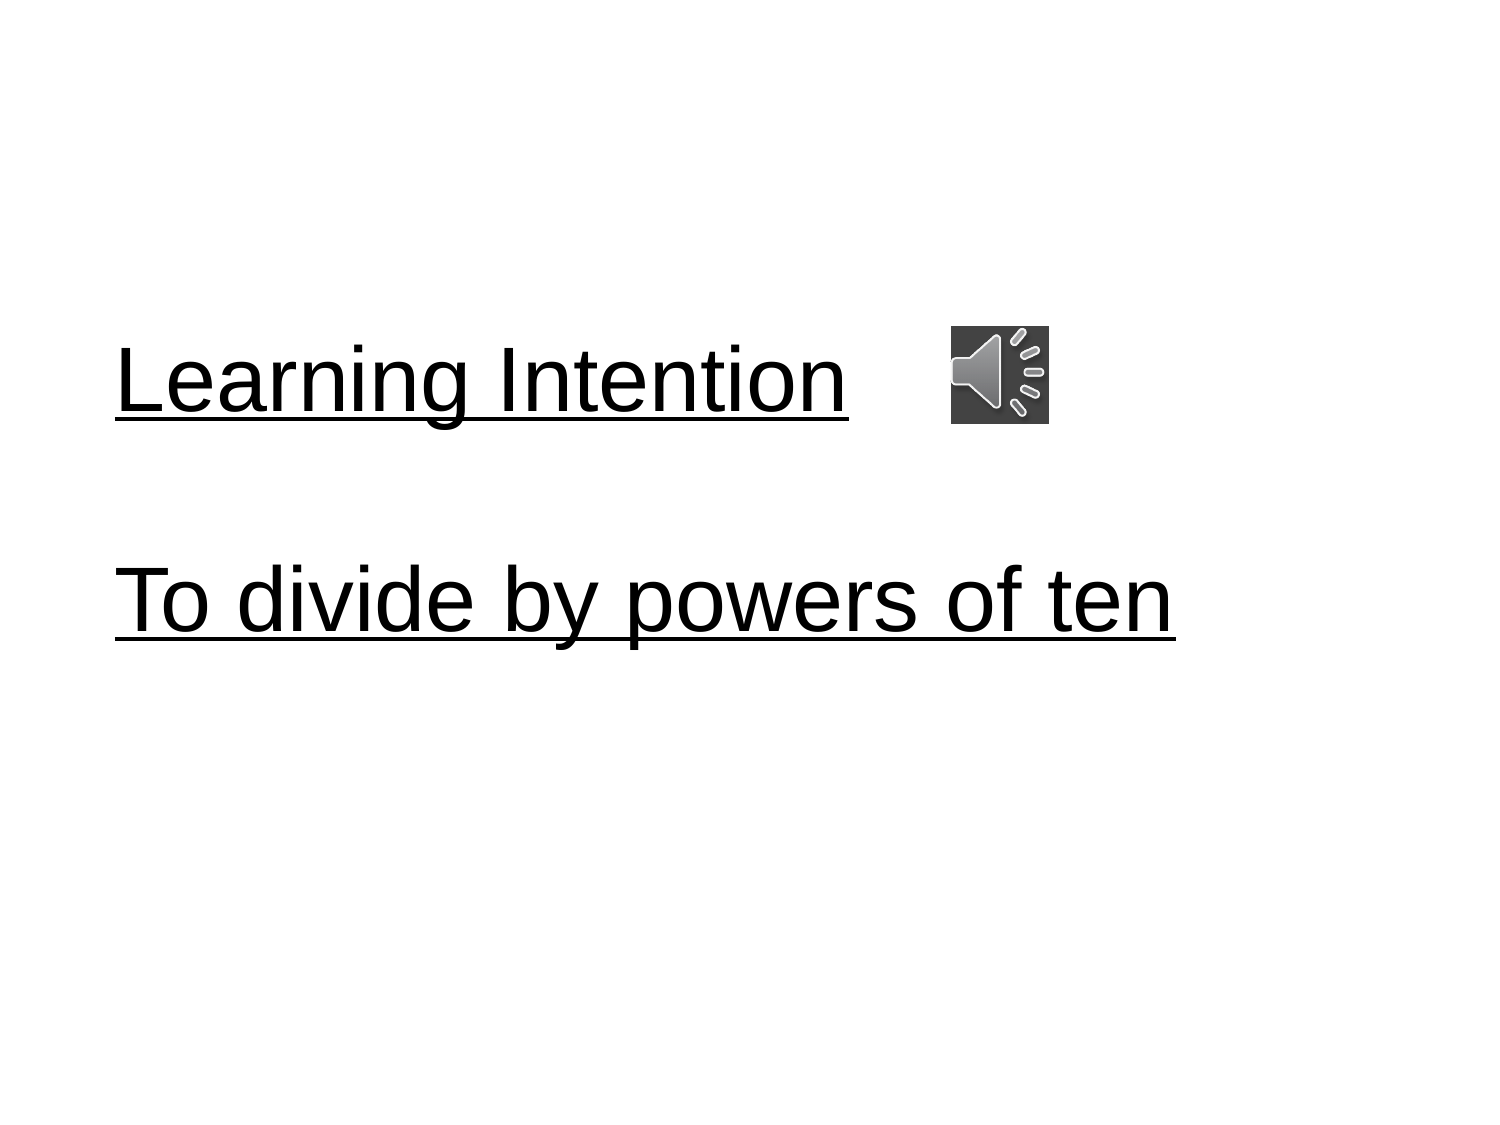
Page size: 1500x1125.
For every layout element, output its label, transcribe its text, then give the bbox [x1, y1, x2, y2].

picture [949, 324, 1051, 426]
text_box Learning Intention To divide by powers of ten [99, 312, 1413, 658]
